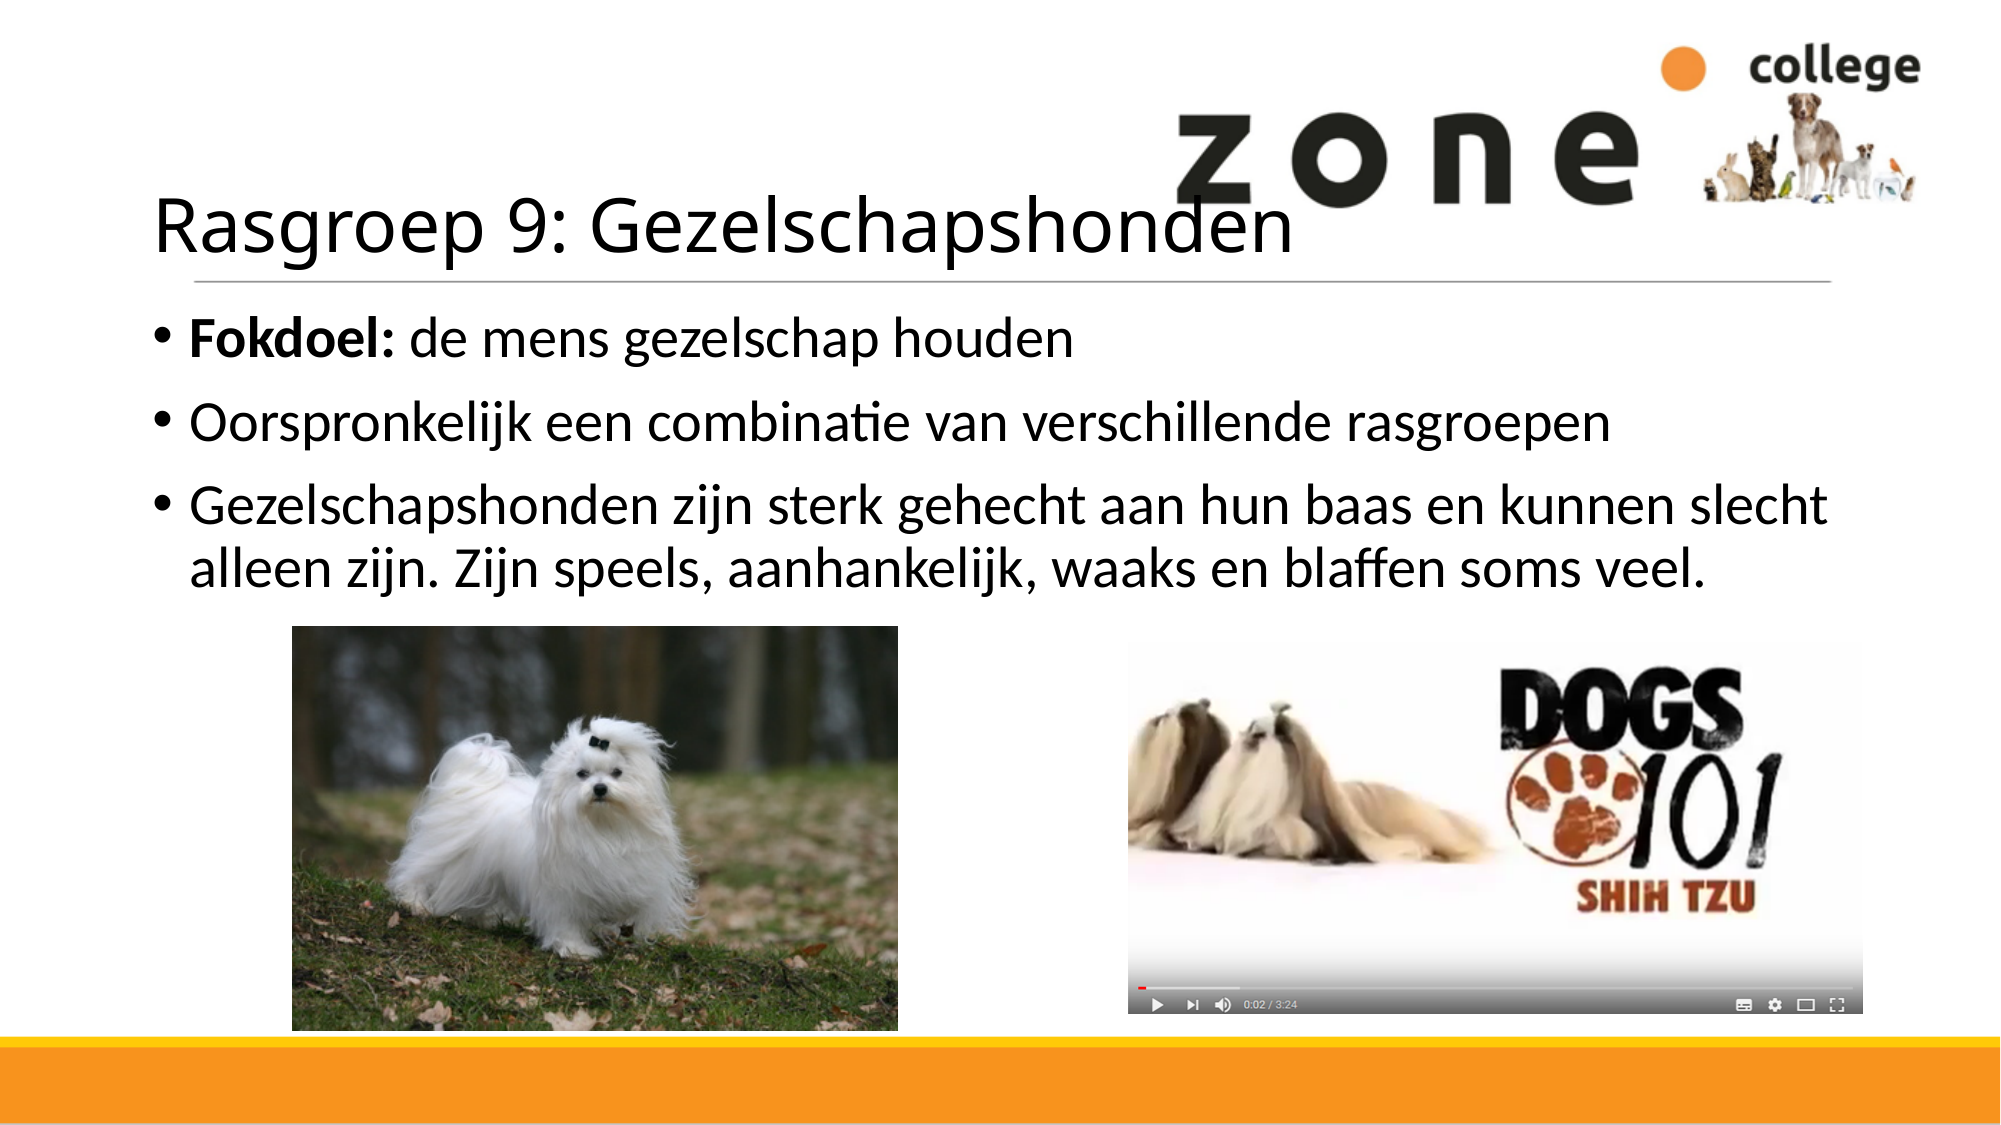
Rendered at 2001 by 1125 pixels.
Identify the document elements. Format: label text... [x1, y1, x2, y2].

list Fokdoel: de mens gezelschap houden Oorspronkelijk een combinatie van verschillende rasgroepen Gezelschapshonden zijn sterk gehecht aan hun baas en kunnen slecht alleen zijn. Zijn speels, aanhankelijk, waaks en blaffen soms veel. [137, 299, 1863, 1014]
title Rasgroep 9: Gezelschapshonden [137, 119, 1863, 299]
picture [0, 0, 2001, 1125]
